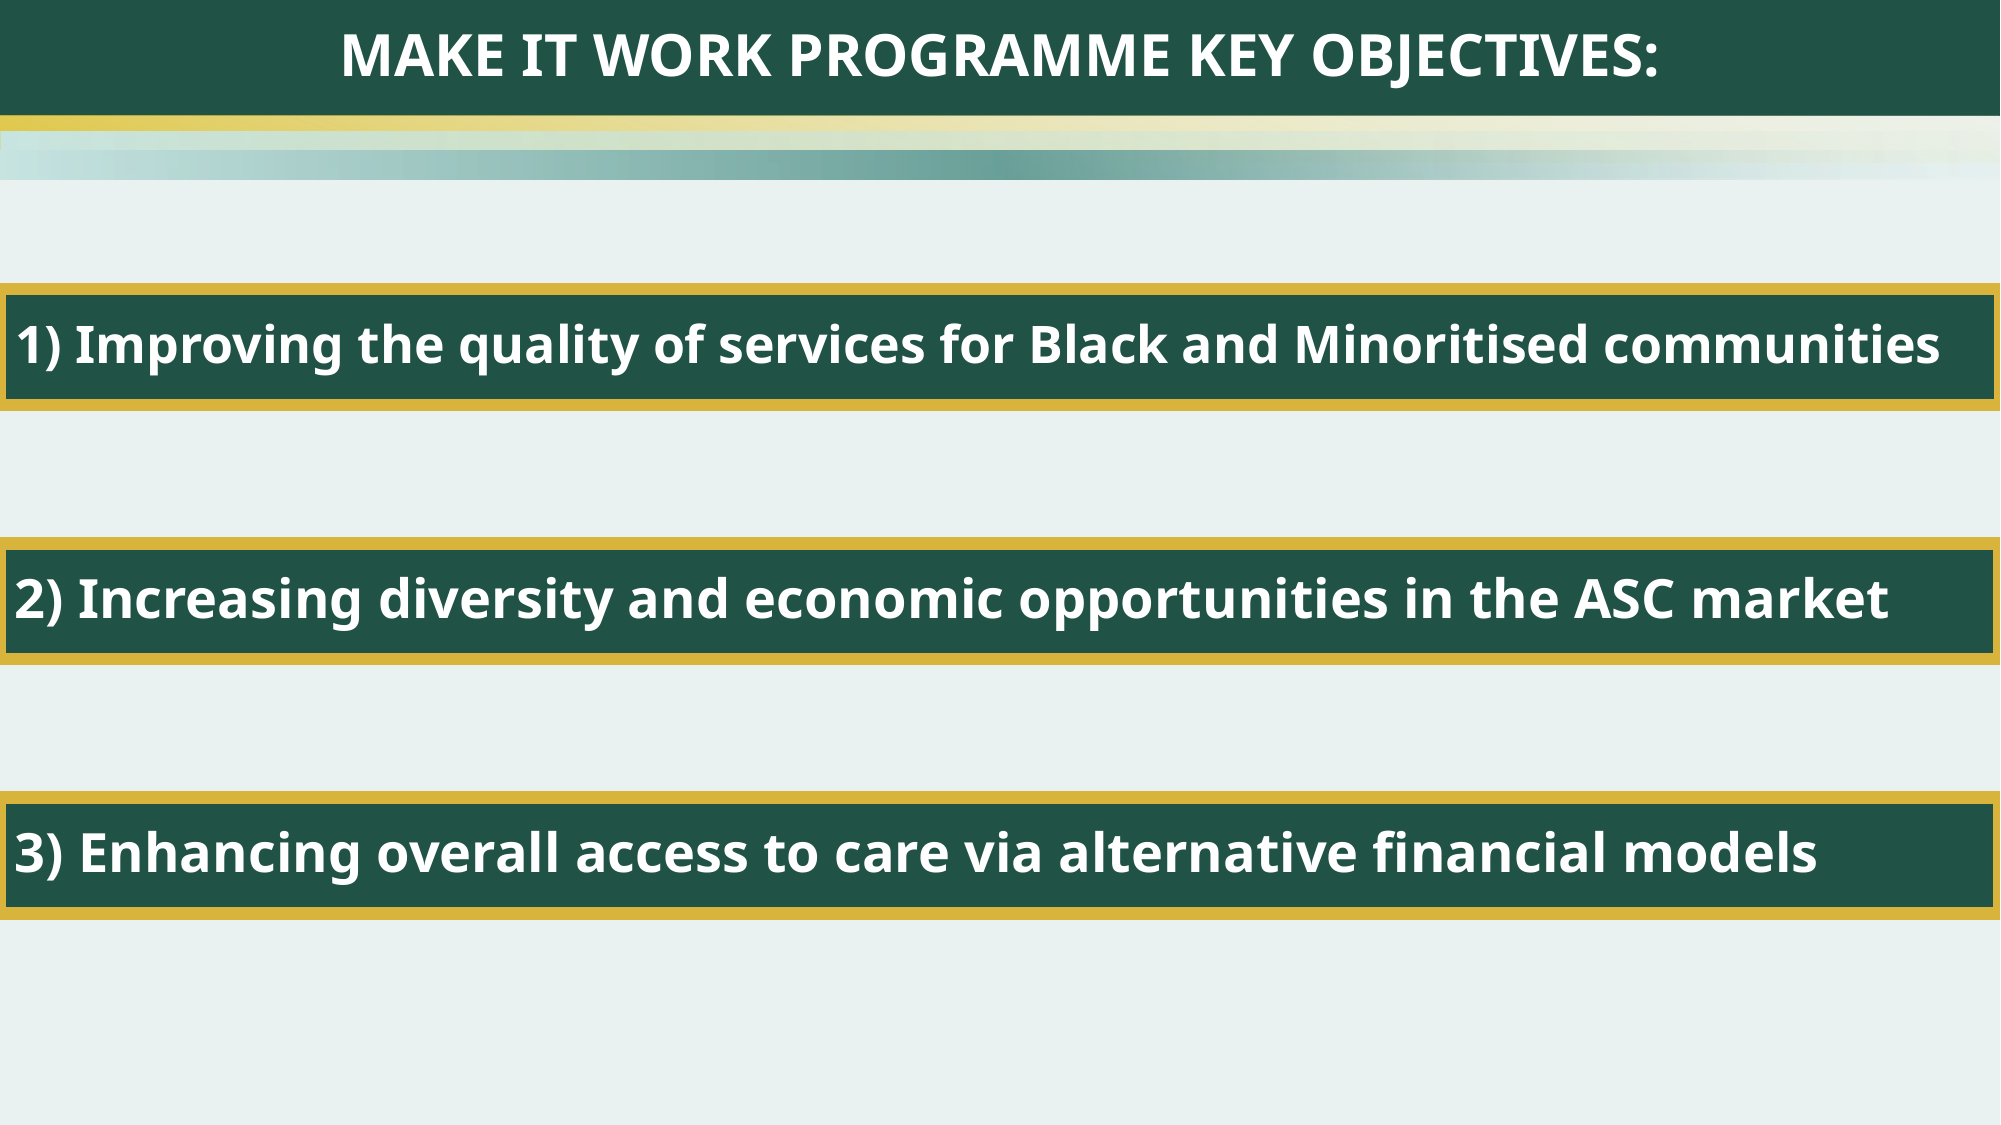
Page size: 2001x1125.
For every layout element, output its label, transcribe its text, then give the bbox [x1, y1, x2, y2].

picture [0, 115, 2000, 180]
text_box 2) Increasing diversity and economic opportunities in the ASC market [0, 543, 2000, 660]
title MAKE IT WORK PROGRAMME KEY OBJECTIVES: [0, 0, 2000, 115]
text_box 1) Improving the quality of services for Black and Minoritised communities [0, 289, 2000, 406]
text_box 3) Enhancing overall access to care via alternative financial models [0, 797, 2000, 914]
